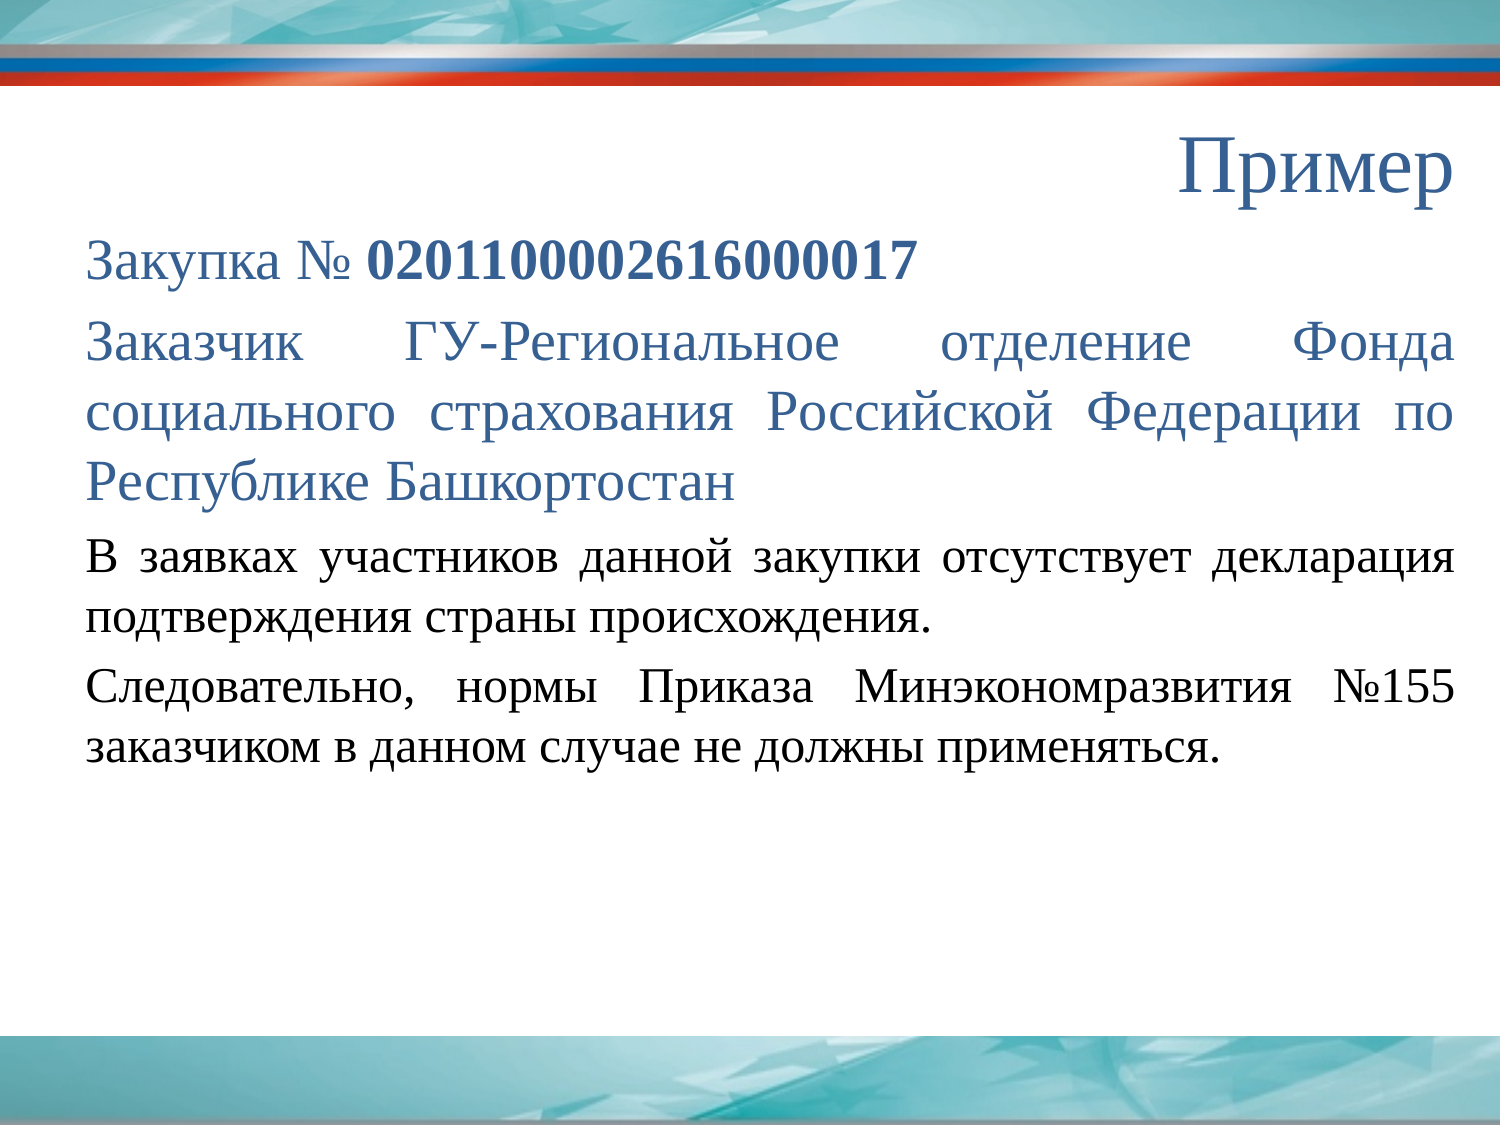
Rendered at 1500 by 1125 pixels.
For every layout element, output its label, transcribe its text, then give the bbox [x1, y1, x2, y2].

picture [0, 0, 1500, 87]
picture [0, 1036, 1500, 1125]
list Пример Закупка № 0201100002616000017 Заказчик ГУ-Региональное отделение Фонда социального страхования Российской Федерации по Республике Башкортостан В заявках участников данной закупки отсутствует декларация подтверждения страны происхождения. Следовательно, нормы Приказа Минэкономразвития №155 заказчиком в данном случае не должны применяться. [41, 101, 1471, 1000]
